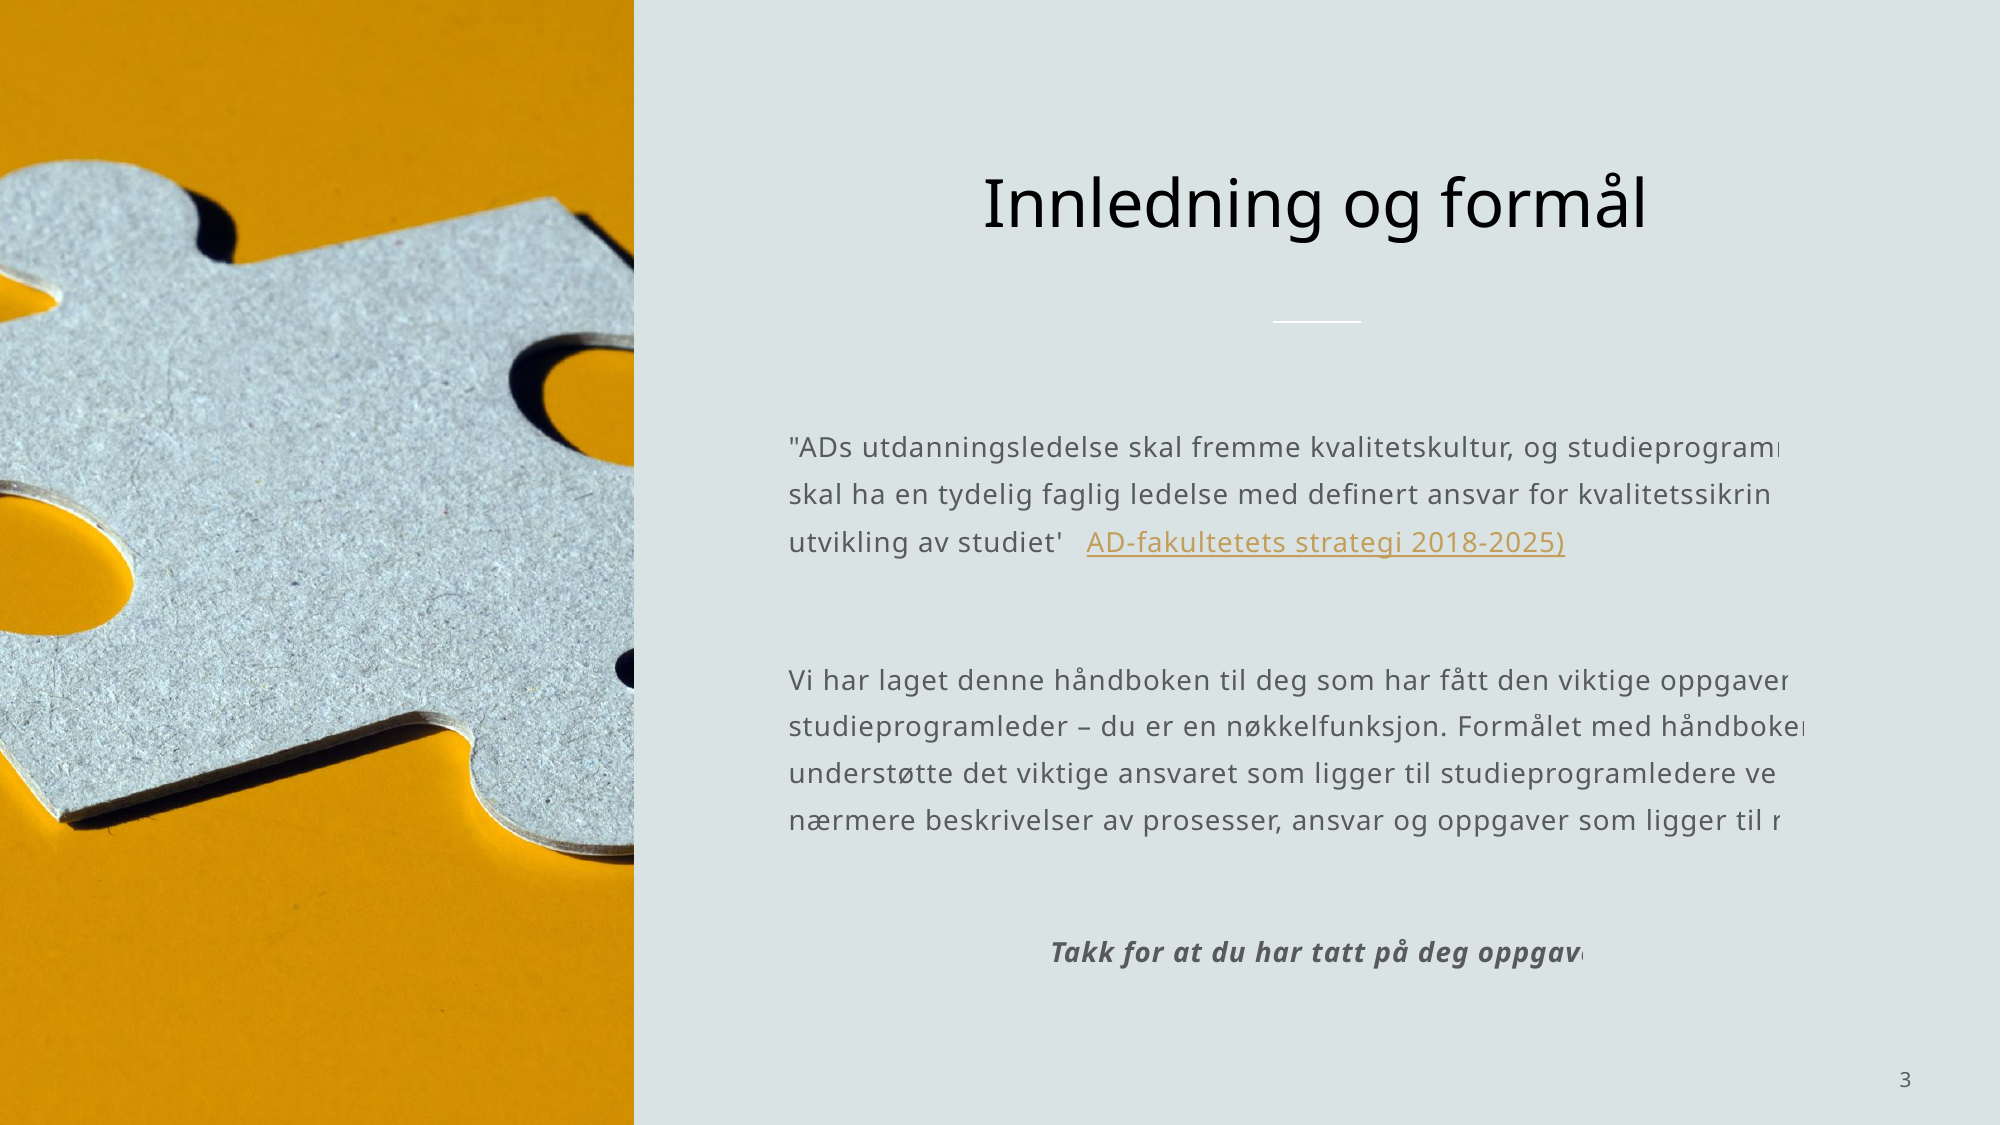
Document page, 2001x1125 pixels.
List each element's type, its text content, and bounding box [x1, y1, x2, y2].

list "ADs utdanningsledelse skal fremme kvalitetskultur, og studieprogrammene skal ha en tydelig faglig ledelse med definert ansvar for kvalitetssikring og -utvikling av studiet" (AD-fakultetets strategi 2018-2025) Vi har laget denne håndboken til deg som har fått den viktige oppgaven som studieprogramleder – du er en nøkkelfunksjon. Formålet med håndboken er å understøtte det viktige ansvaret som ligger til studieprogramledere ved å gi nærmere beskrivelser av prosesser, ansvar og oppgaver som ligger til rollen. Takk for at du har tatt på deg oppgaven! [773, 356, 1901, 1021]
slide_number 3 [1637, 1042, 1927, 1119]
title Innledning og formål [798, 64, 1836, 249]
picture [0, 0, 635, 1125]
text_box [635, 0, 2000, 1125]
